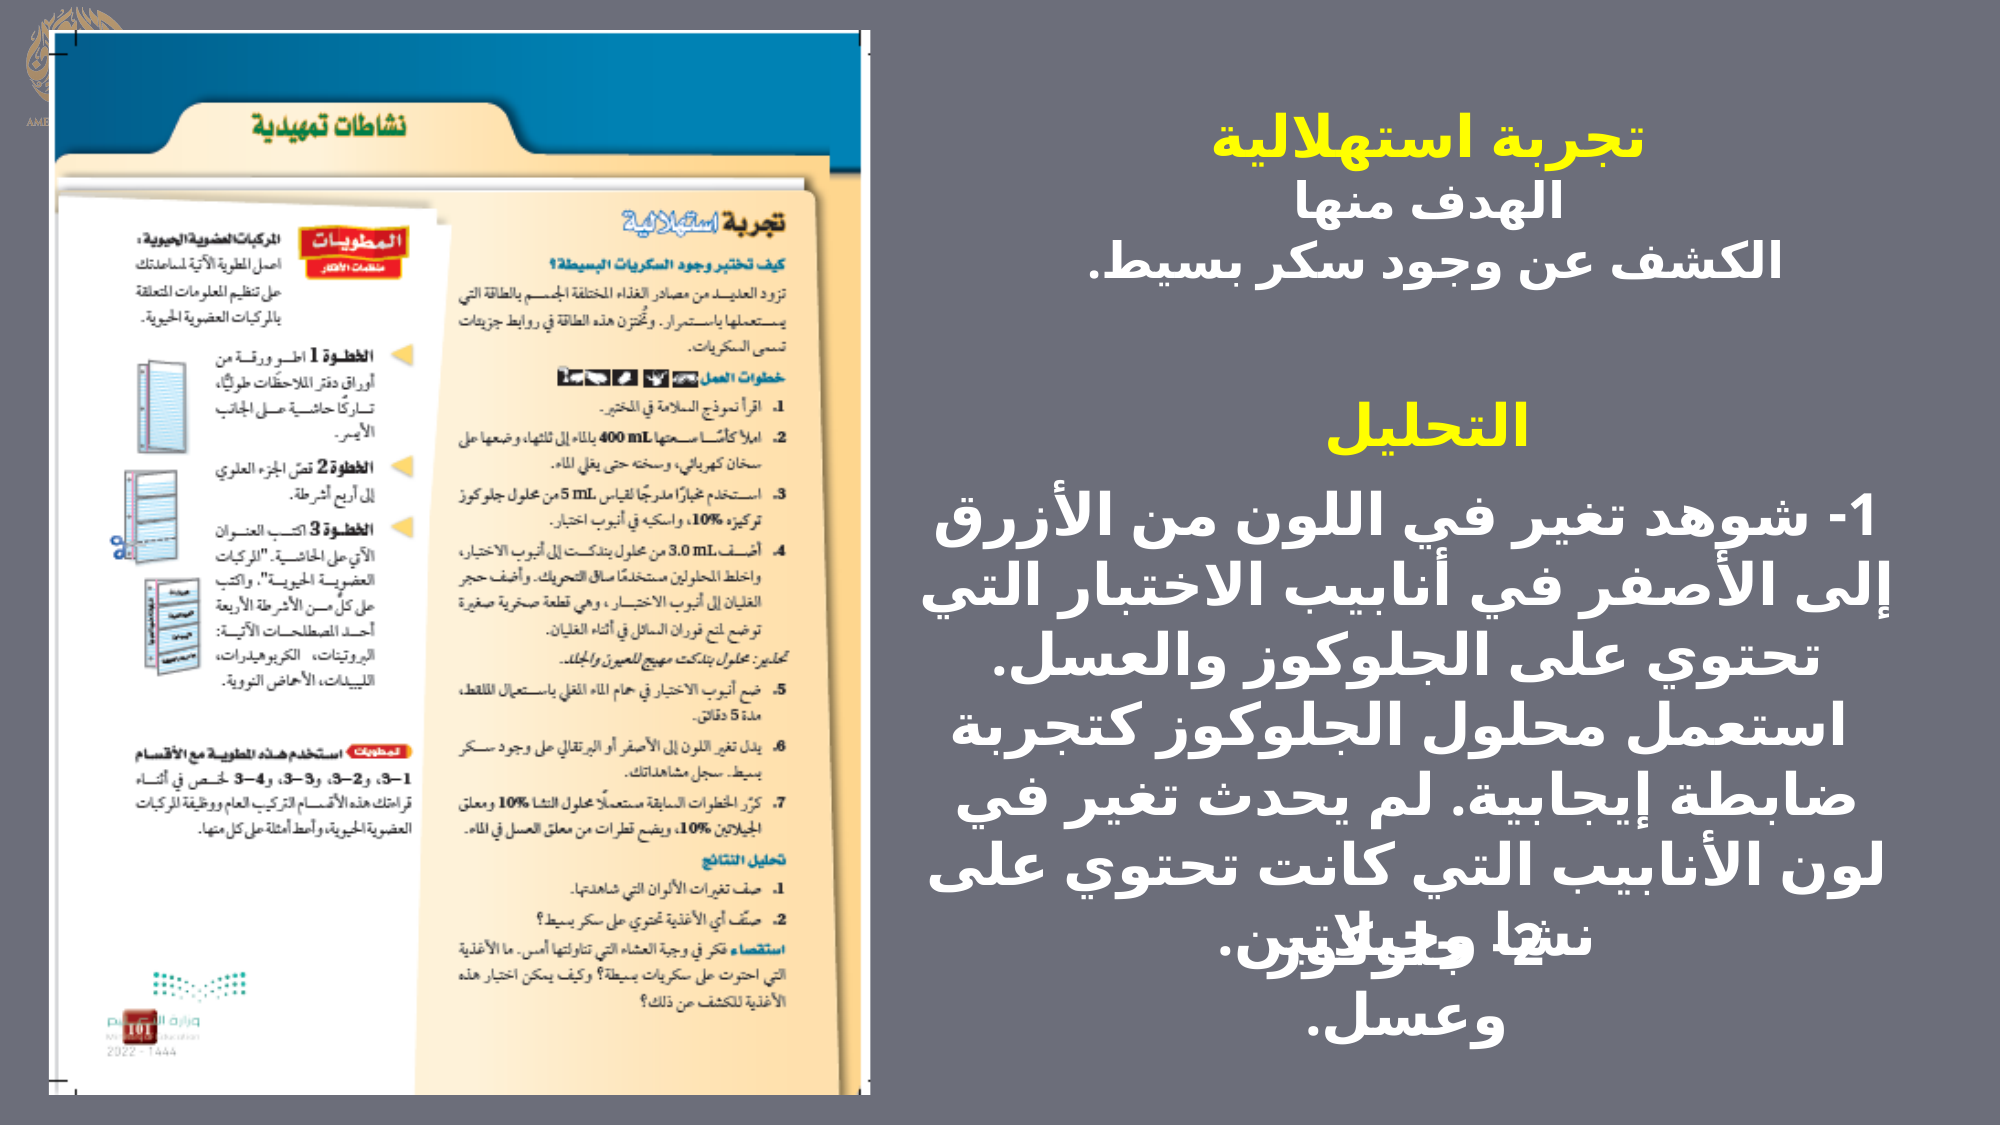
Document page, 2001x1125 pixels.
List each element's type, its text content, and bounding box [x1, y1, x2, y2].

text_box تجربة استهلالية الهدف منها الكشف عن وجود سكر بسيط. [907, 77, 1952, 310]
text_box التحليل [1210, 378, 1646, 468]
text_box 2- جلوكوز وعسل. [1164, 924, 1650, 1030]
text_box 1- شوهد تغير في اللون من الأزرق إلى الأصفر في أنابيب الاختبار التي تحتوي على الجلوكوز والعسل. استعمل محلول الجلوكوز كتجربة ضابطة إيجابية. لم يحدث تغير في لون الأنابيب التي كانت تحتوي على نشا وجيلاتين. [884, 521, 1930, 922]
picture [48, 30, 871, 1095]
